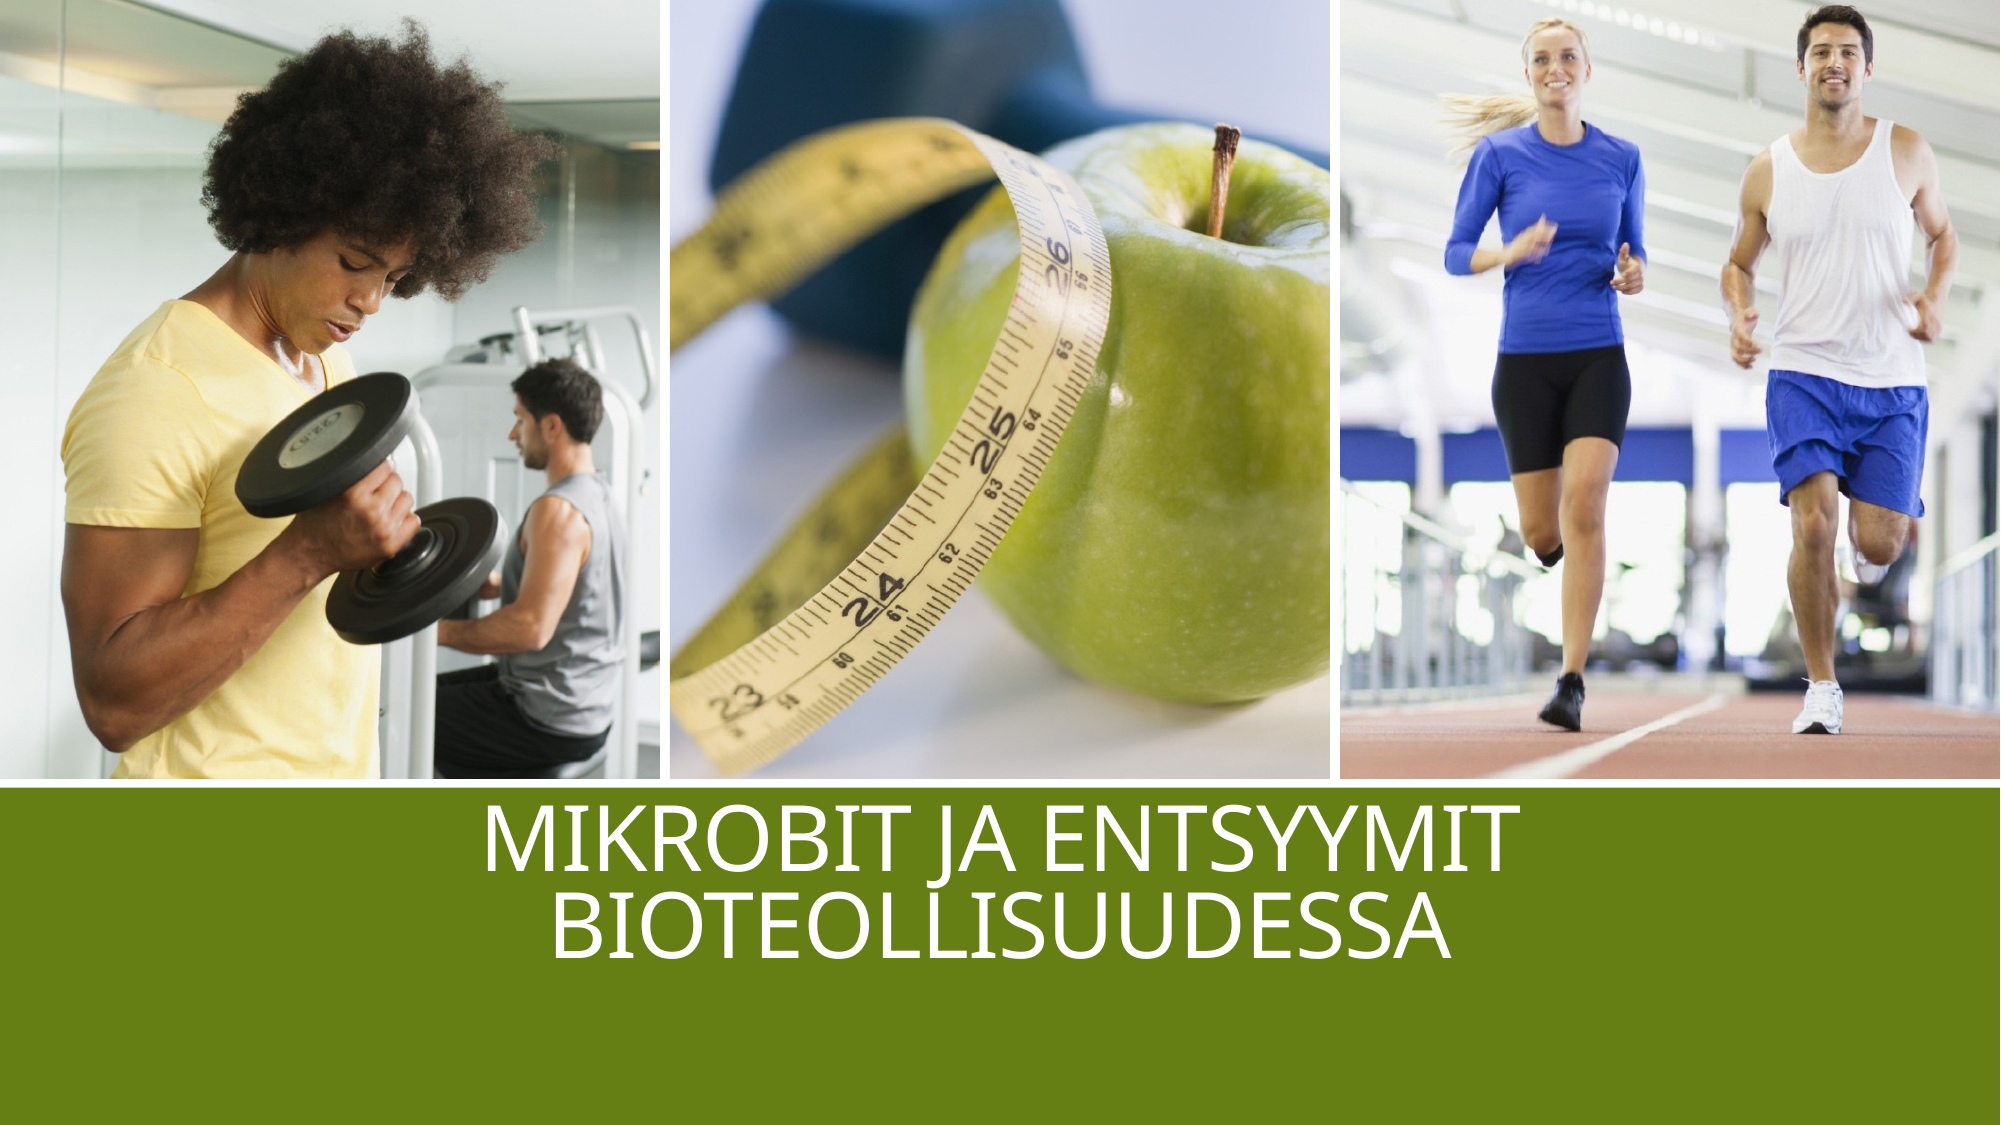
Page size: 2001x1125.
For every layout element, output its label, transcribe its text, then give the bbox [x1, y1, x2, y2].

picture [1339, 0, 2000, 779]
title Mikrobit ja entsyymit bioteollisuudessa [87, 834, 1913, 985]
picture [0, 0, 660, 779]
picture [669, 0, 1330, 779]
